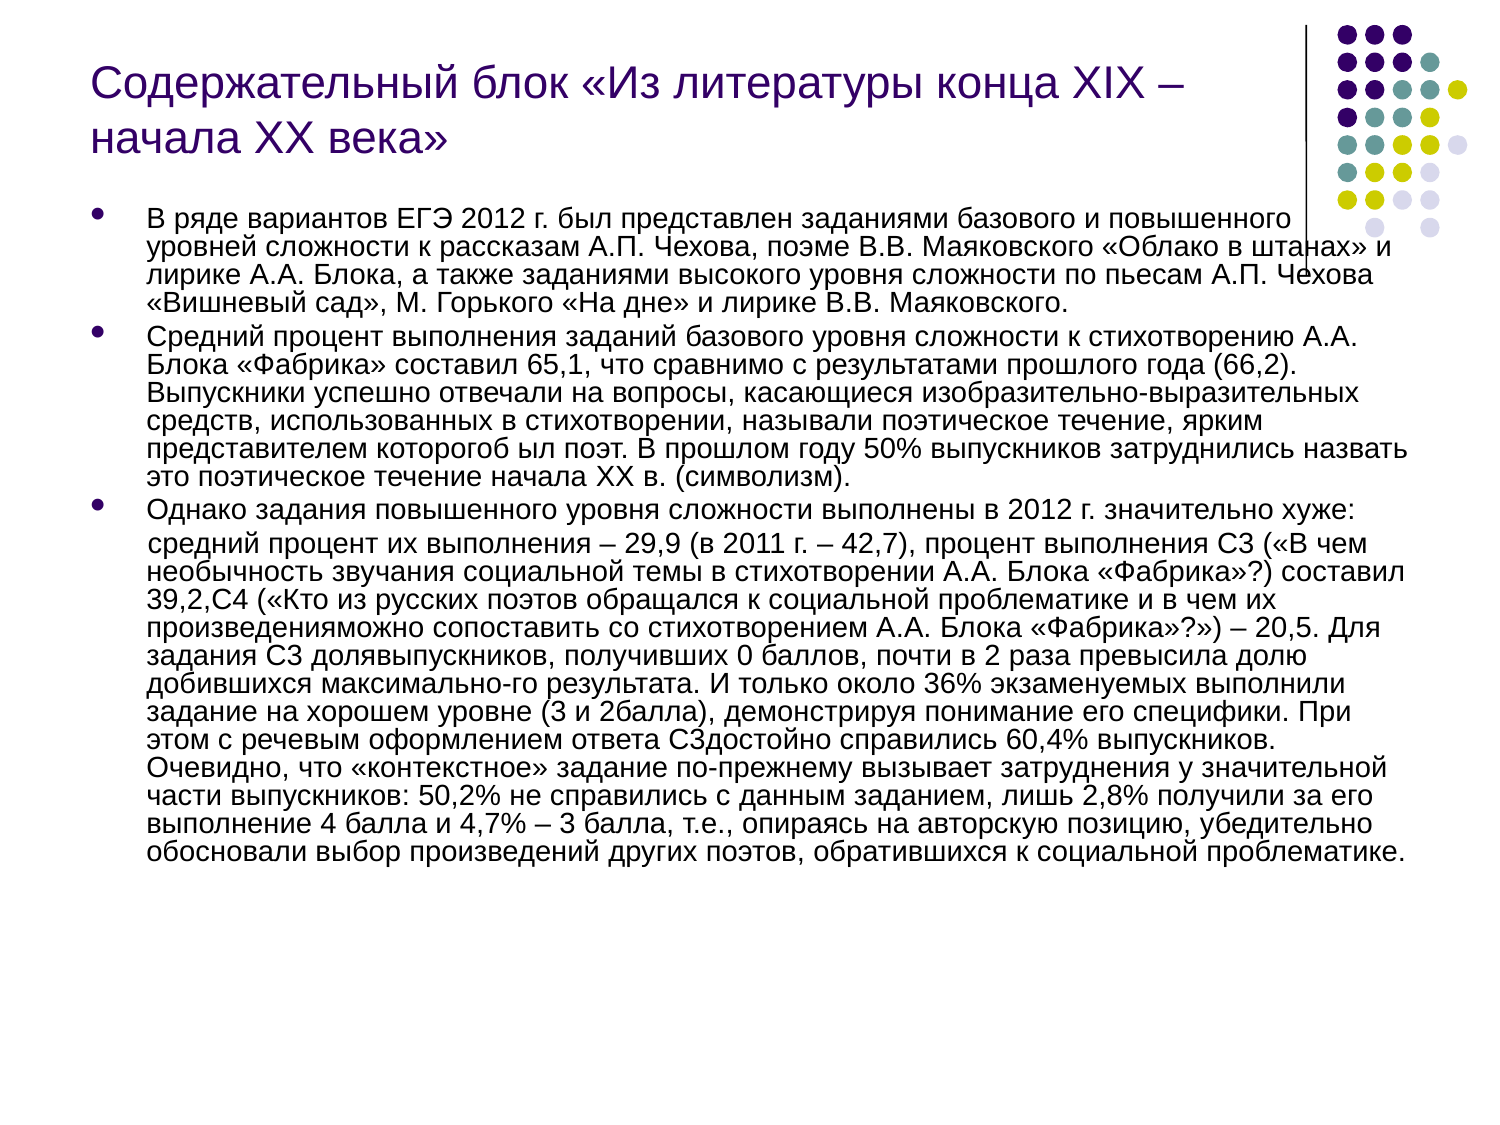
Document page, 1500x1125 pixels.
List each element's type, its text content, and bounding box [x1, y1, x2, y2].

title Содержательный блок «Из литературы конца ХIХ – начала ХХ века» [74, 19, 1313, 196]
list В ряде вариантов ЕГЭ 2012 г. был представлен заданиями базового и повышенного уровней сложности к рассказам А.П. Чехова, поэме В.В. Маяковского «Облако в штанах» и лирике А.А. Блока, а также заданиями высокого уровня сложности по пьесам А.П. Чехова «Вишневый сад», М. Горького «На дне» и лирике В.В. Маяковского. Средний процент выполнения заданий базового уровня сложности к стихотворению А.А. Блока «Фабрика» составил 65,1, что сравнимо с результатами прошлого года (66,2). Выпускники успешно отвечали на вопросы, касающиеся изобразительно-выразительных средств, использованных в стихотворении, называли поэтическое течение, ярким представителем которогоб ыл поэт. В прошлом году 50% выпускников затруднились назвать это поэтическое течение начала XX в. (символизм). Однако задания повышенного уровня сложности выполнены в 2012 г. значительно хуже: средний процент их выполнения – 29,9 (в 2011 г. – 42,7), процент выполнения С3 («В чем необычность звучания социальной темы в стихотворении А.А. Блока «Фабрика»?) составил 39,2,С4 («Кто из русских поэтов обращался к социальной проблематике и в чем их произведенияможно сопоставить со стихотворением А.А. Блока «Фабрика»?») – 20,5. Для задания С3 долявыпускников, получивших 0 баллов, почти в 2 раза превысила долю добившихся максимально-го результата. И только около 36% экзаменуемых выполнили задание на хорошем уровне (3 и 2балла), демонстрируя понимание его специфики. При этом с речевым оформлением ответа С3достойно справились 60,4% выпускников. Очевидно, что «контекстное» задание по-прежнему вызывает затруднения у значительной части выпускников: 50,2% не справились с данным заданием, лишь 2,8% получили за его выполнение 4 балла и 4,7% – 3 балла, т.е., опираясь на авторскую позицию, убедительно обосновали выбор произведений других поэтов, обратившихся к социальной проблематике. [74, 198, 1426, 1006]
